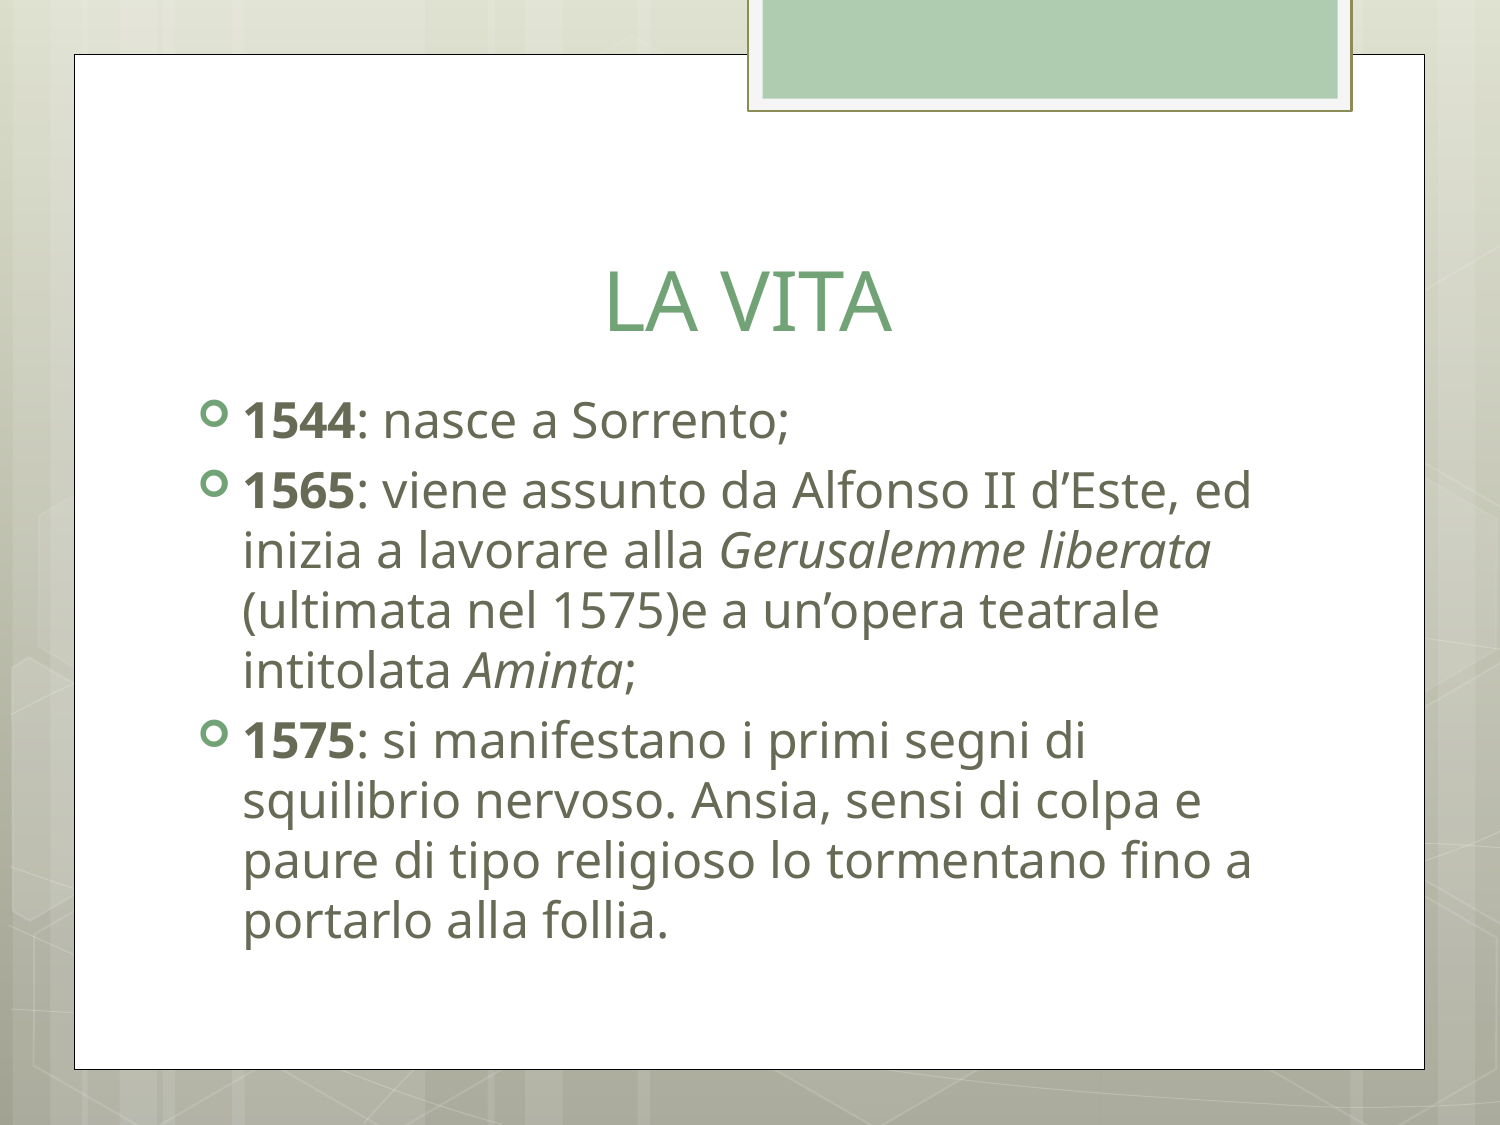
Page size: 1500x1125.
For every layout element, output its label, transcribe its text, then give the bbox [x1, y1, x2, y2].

title LA VITA [171, 168, 1324, 357]
list 1544: nasce a Sorrento; 1565: viene assunto da Alfonso II d’Este, ed inizia a lavorare alla Gerusalemme liberata (ultimata nel 1575)e a un’opera teatrale intitolata Aminta; 1575: si manifestano i primi segni di squilibrio nervoso. Ansia, sensi di colpa e paure di tipo religioso lo tormentano fino a portarlo alla follia. [171, 381, 1283, 957]
